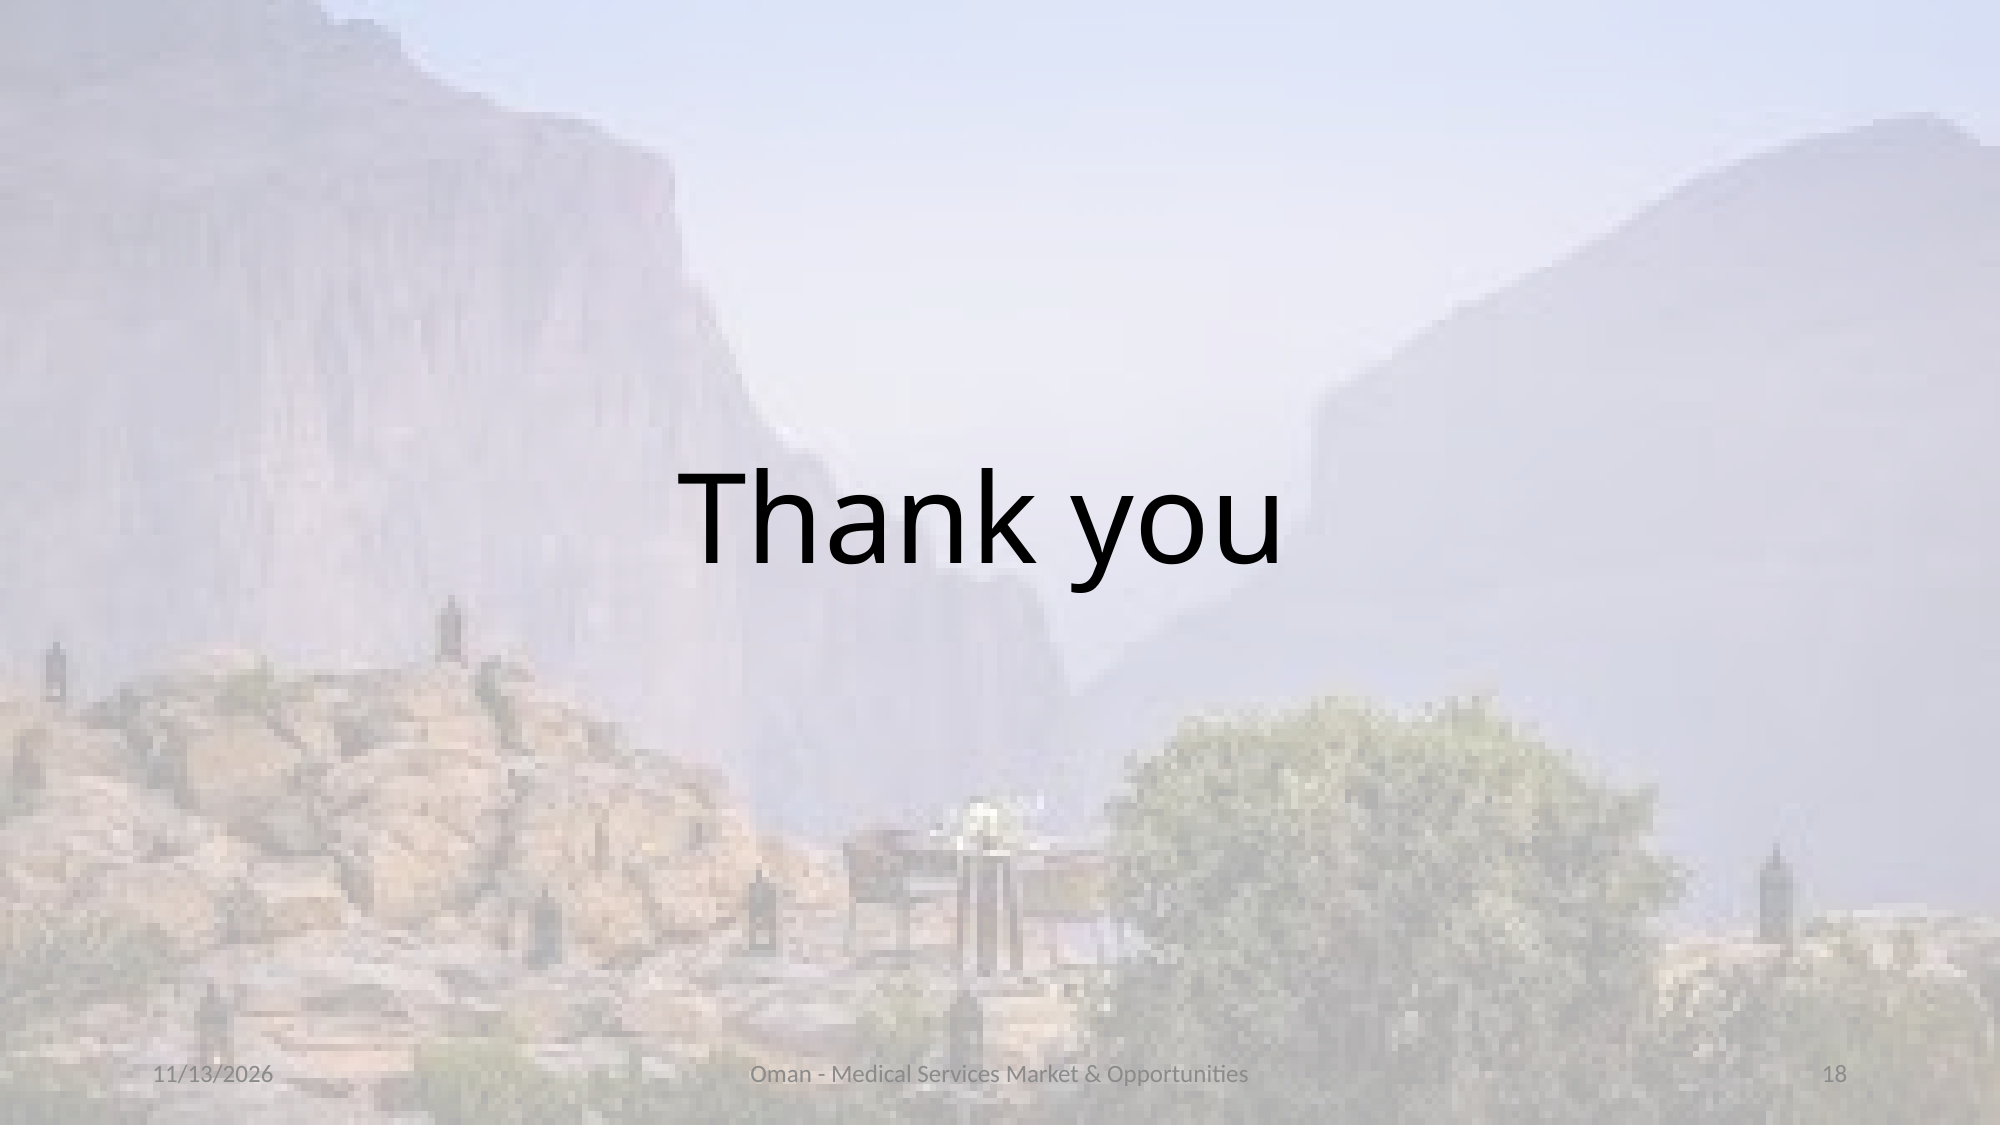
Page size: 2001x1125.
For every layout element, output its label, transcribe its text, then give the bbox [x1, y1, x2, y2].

title Thank you [136, 280, 1862, 749]
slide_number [137, 1042, 588, 1103]
footer Oman - Medical Services Market & Opportunities [662, 1042, 1338, 1103]
slide_number 18 [1412, 1042, 1863, 1103]
